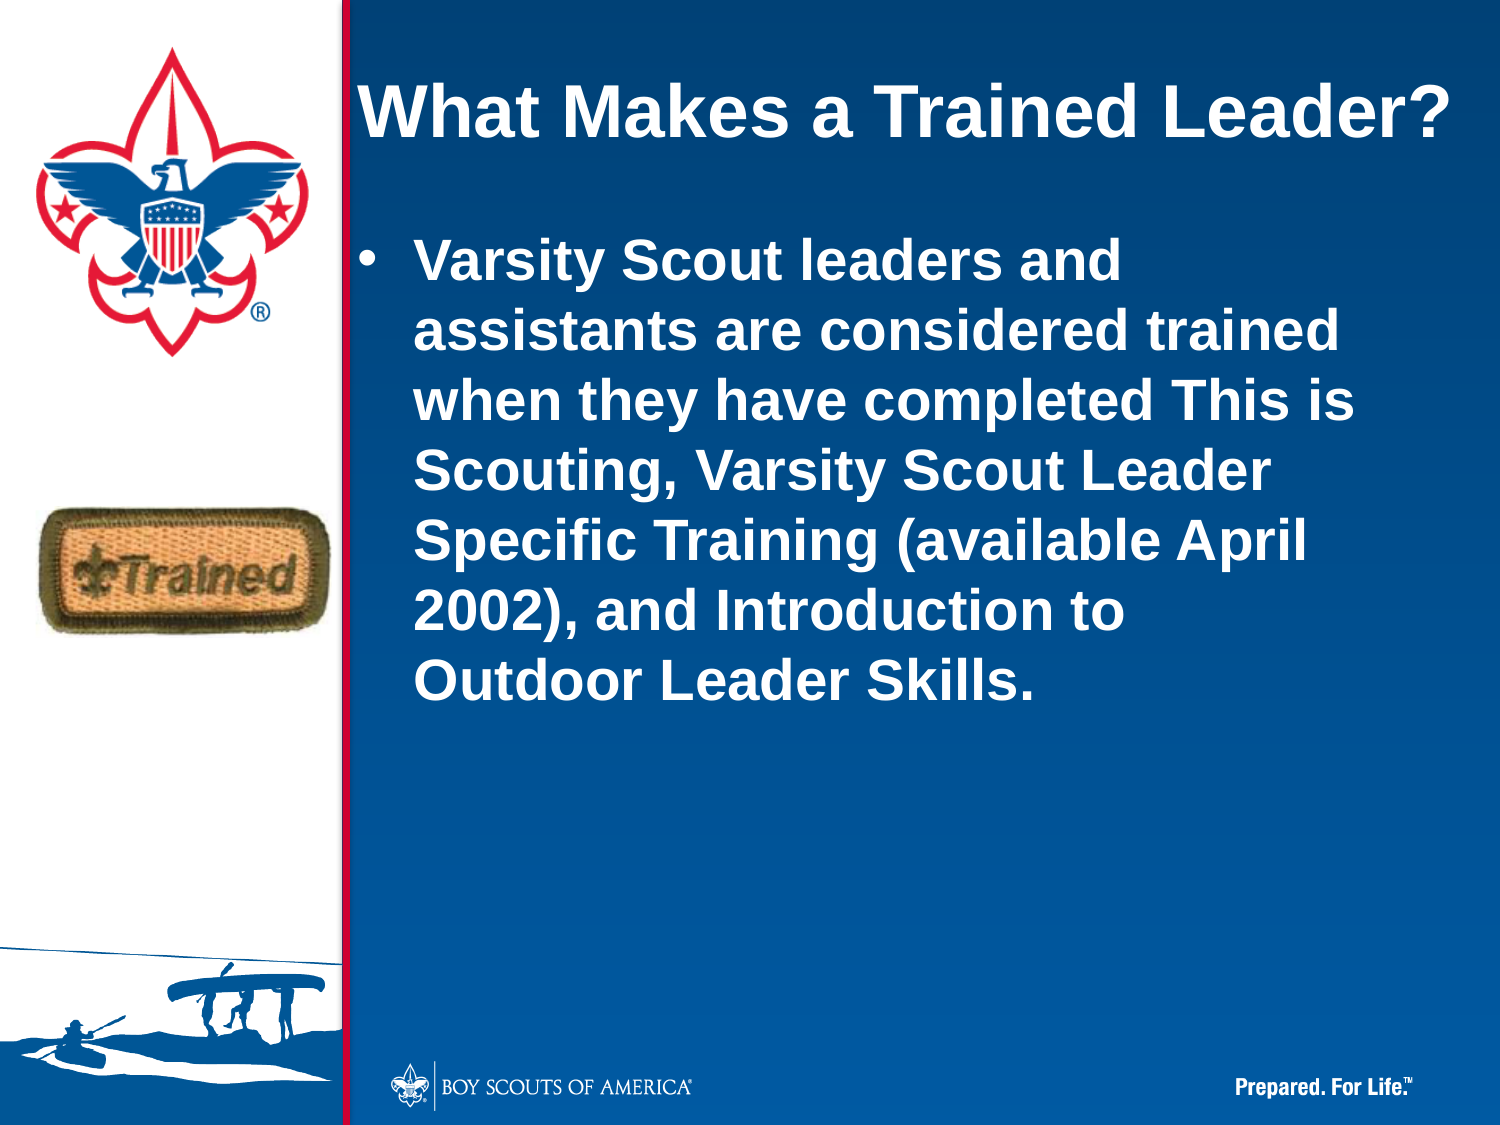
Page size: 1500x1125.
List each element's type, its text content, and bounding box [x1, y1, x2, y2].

picture [33, 506, 332, 638]
list Varsity Scout leaders and assistants are considered trained when they have completed This is Scouting, Varsity Scout Leader Specific Training (available April 2002), and Introduction to Outdoor Leader Skills. [342, 215, 1373, 958]
picture [391, 1061, 692, 1111]
text_box What Makes a Trained Leader? [342, 0, 1500, 215]
picture [36, 46, 309, 358]
picture [0, 901, 343, 1125]
picture [1236, 1077, 1413, 1099]
